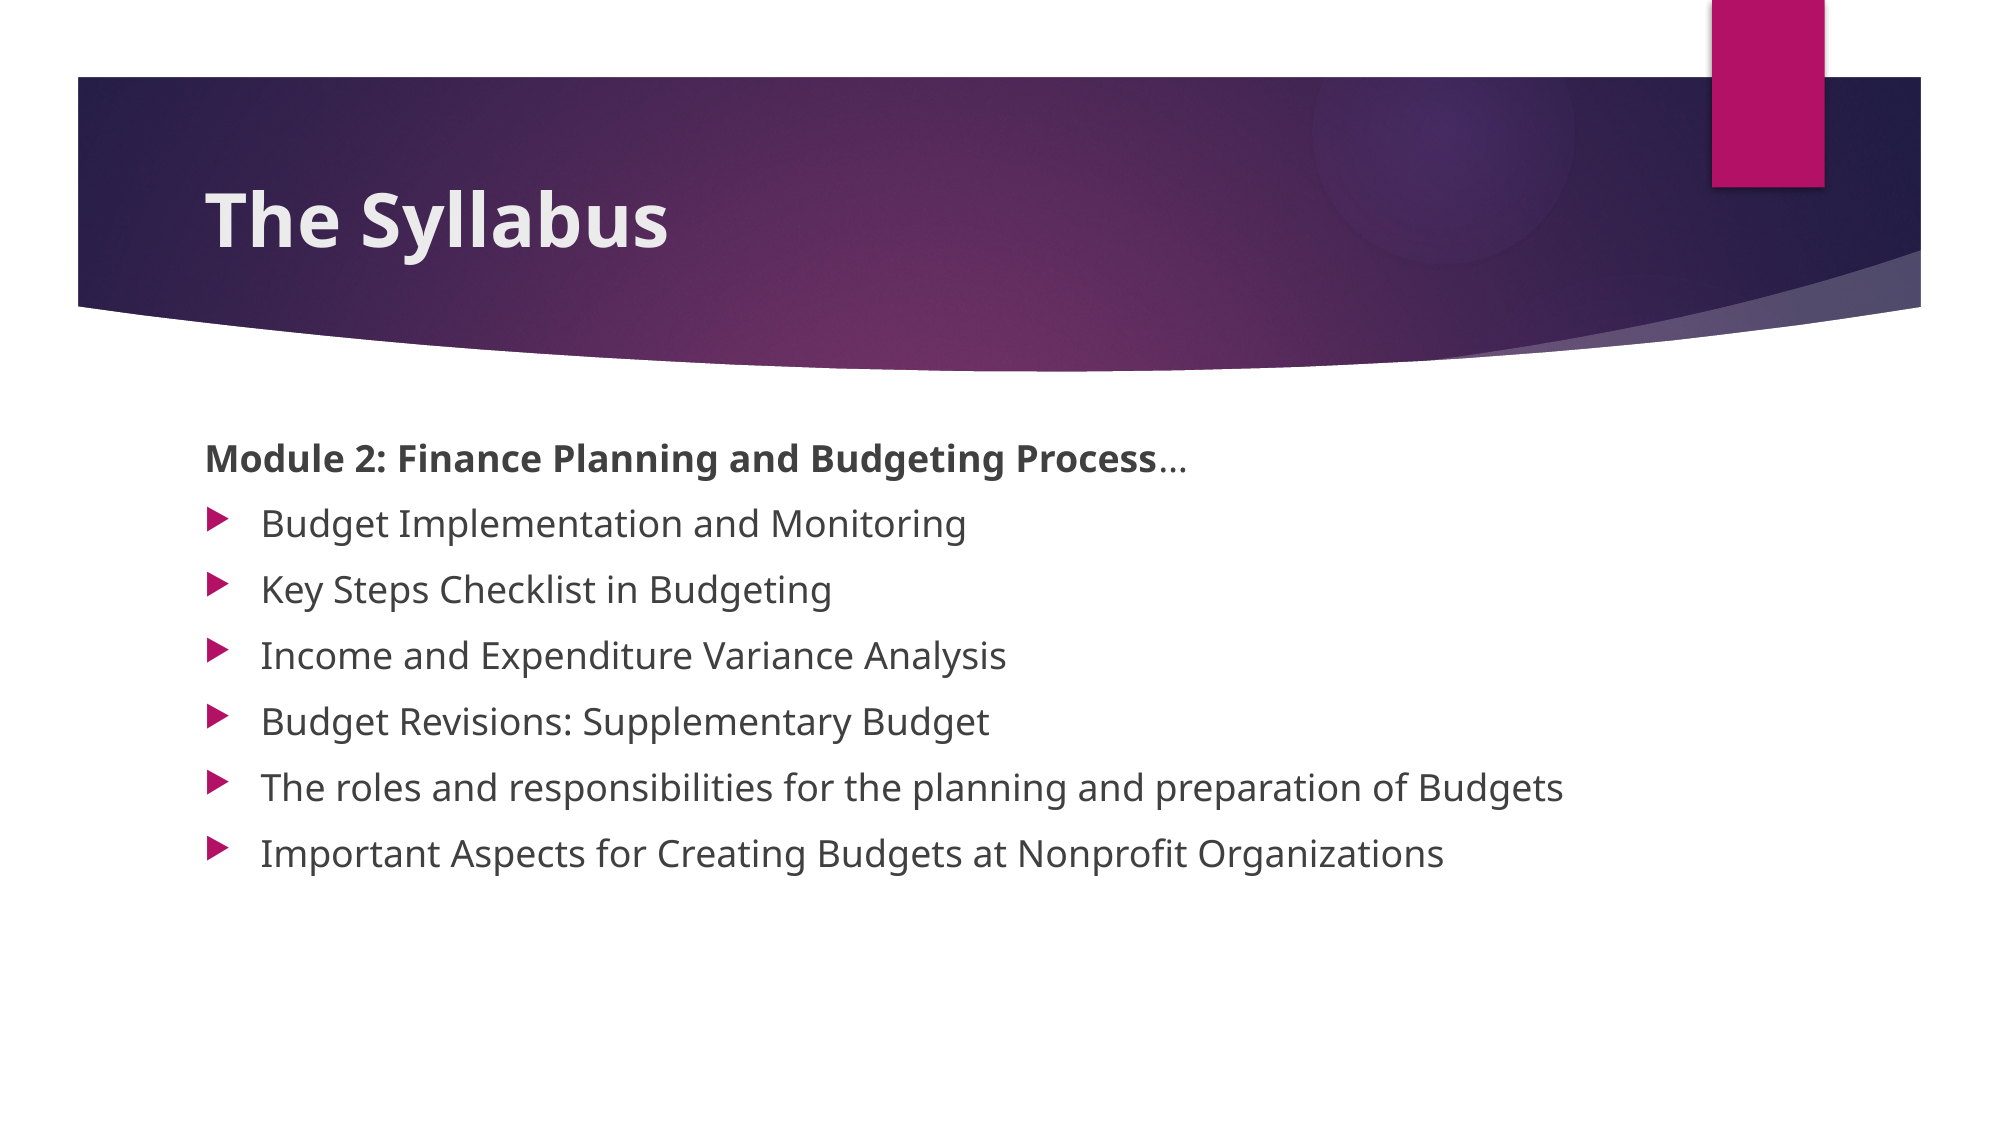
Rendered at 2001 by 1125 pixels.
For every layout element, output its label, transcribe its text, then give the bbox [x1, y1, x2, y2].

list Module 2: Finance Planning and Budgeting Process… Budget Implementation and Monitoring Key Steps Checklist in Budgeting Income and Expenditure Variance Analysis Budget Revisions: Supplementary Budget The roles and responsibilities for the planning and preparation of Budgets Important Aspects for Creating Budgets at Nonprofit Organizations [189, 427, 1638, 988]
title The Syllabus [189, 159, 1627, 276]
